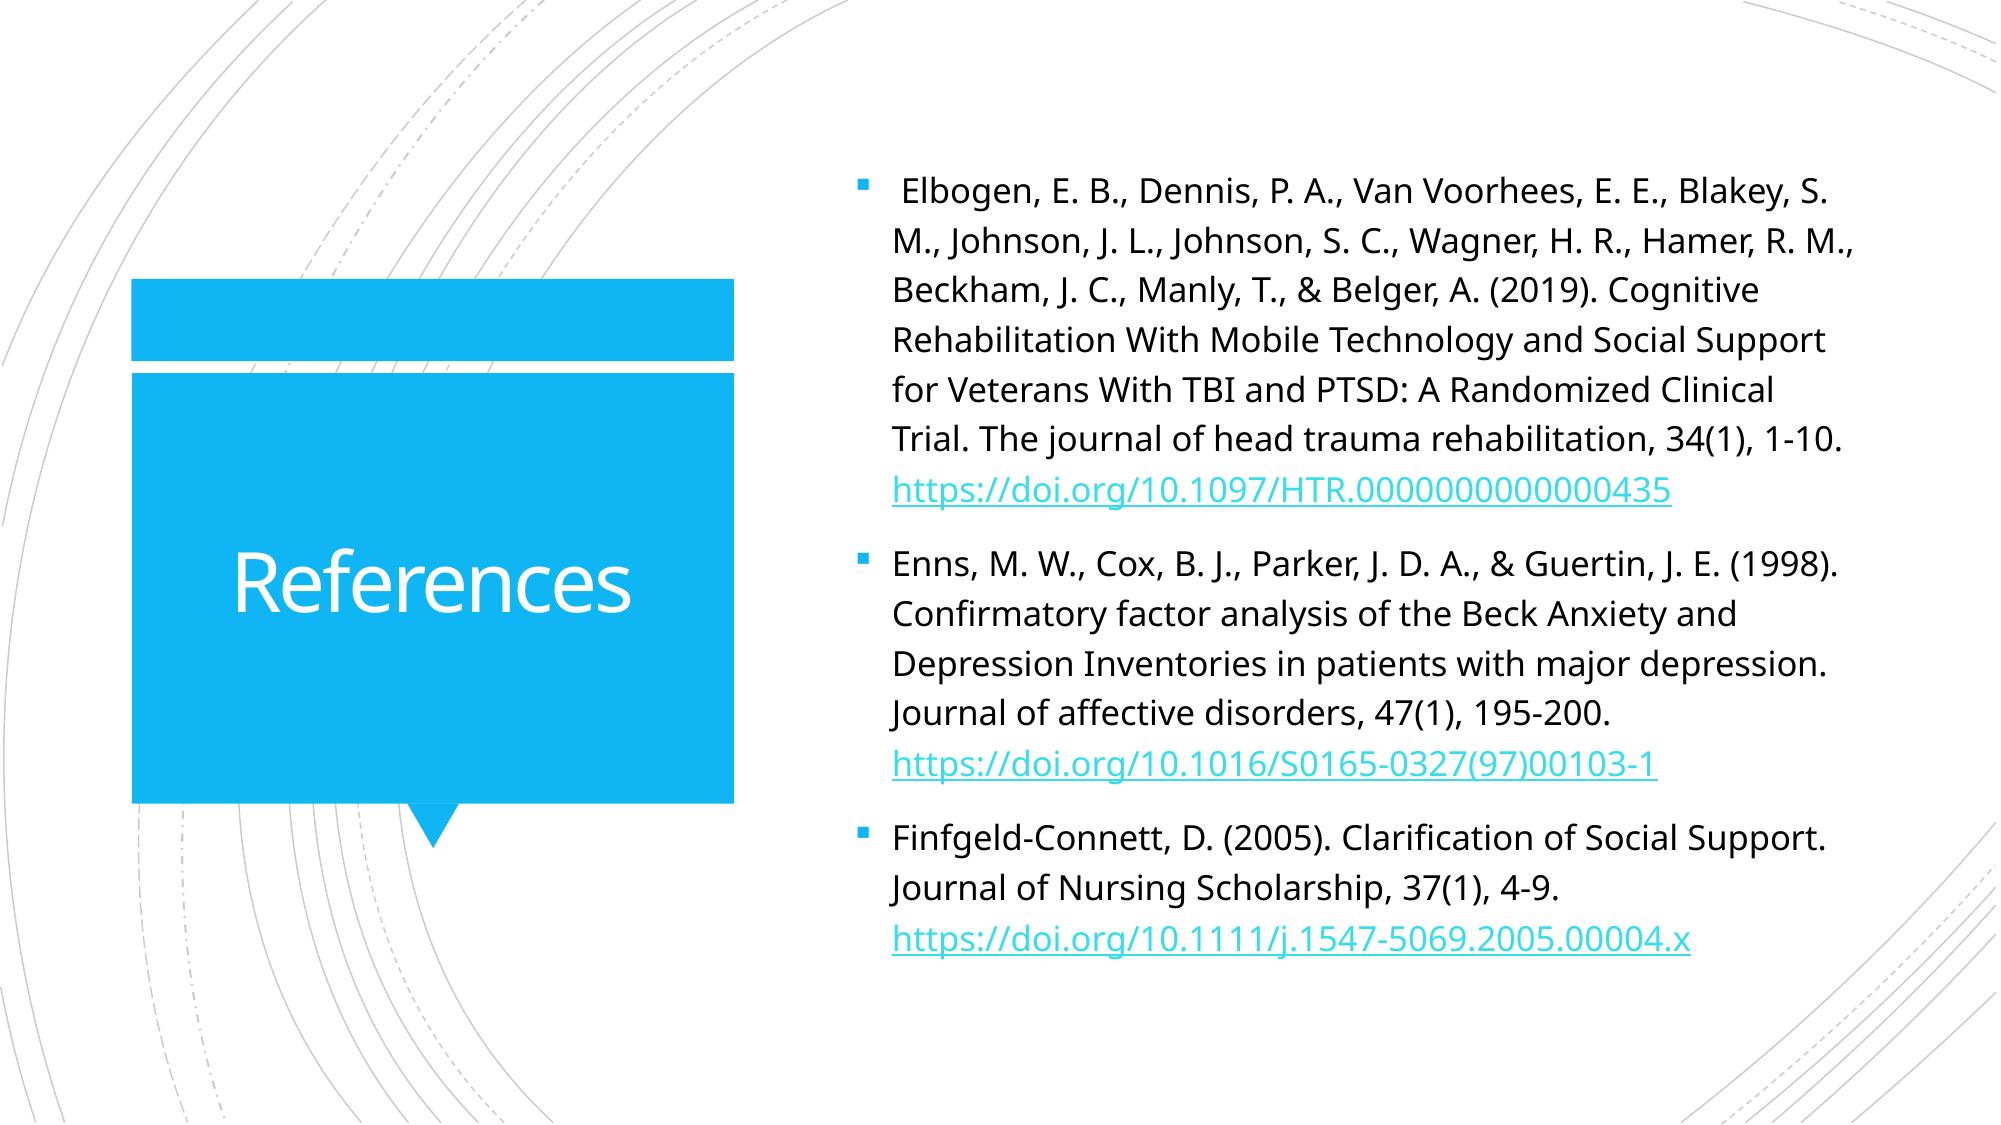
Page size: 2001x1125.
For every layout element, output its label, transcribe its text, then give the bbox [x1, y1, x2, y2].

list Elbogen, E. B., Dennis, P. A., Van Voorhees, E. E., Blakey, S. M., Johnson, J. L., Johnson, S. C., Wagner, H. R., Hamer, R. M., Beckham, J. C., Manly, T., & Belger, A. (2019). Cognitive Rehabilitation With Mobile Technology and Social Support for Veterans With TBI and PTSD: A Randomized Clinical Trial. The journal of head trauma rehabilitation, 34(1), 1-10. https://doi.org/10.1097/HTR.0000000000000435 Enns, M. W., Cox, B. J., Parker, J. D. A., & Guertin, J. E. (1998). Confirmatory factor analysis of the Beck Anxiety and Depression Inventories in patients with major depression. Journal of affective disorders, 47(1), 195-200. https://doi.org/10.1016/S0165-0327(97)00103-1 Finfgeld-Connett, D. (2005). Clarification of Social Support. Journal of Nursing Scholarship, 37(1), 4-9. https://doi.org/10.1111/j.1547-5069.2005.00004.x [839, 131, 1871, 993]
title References [145, 385, 720, 789]
